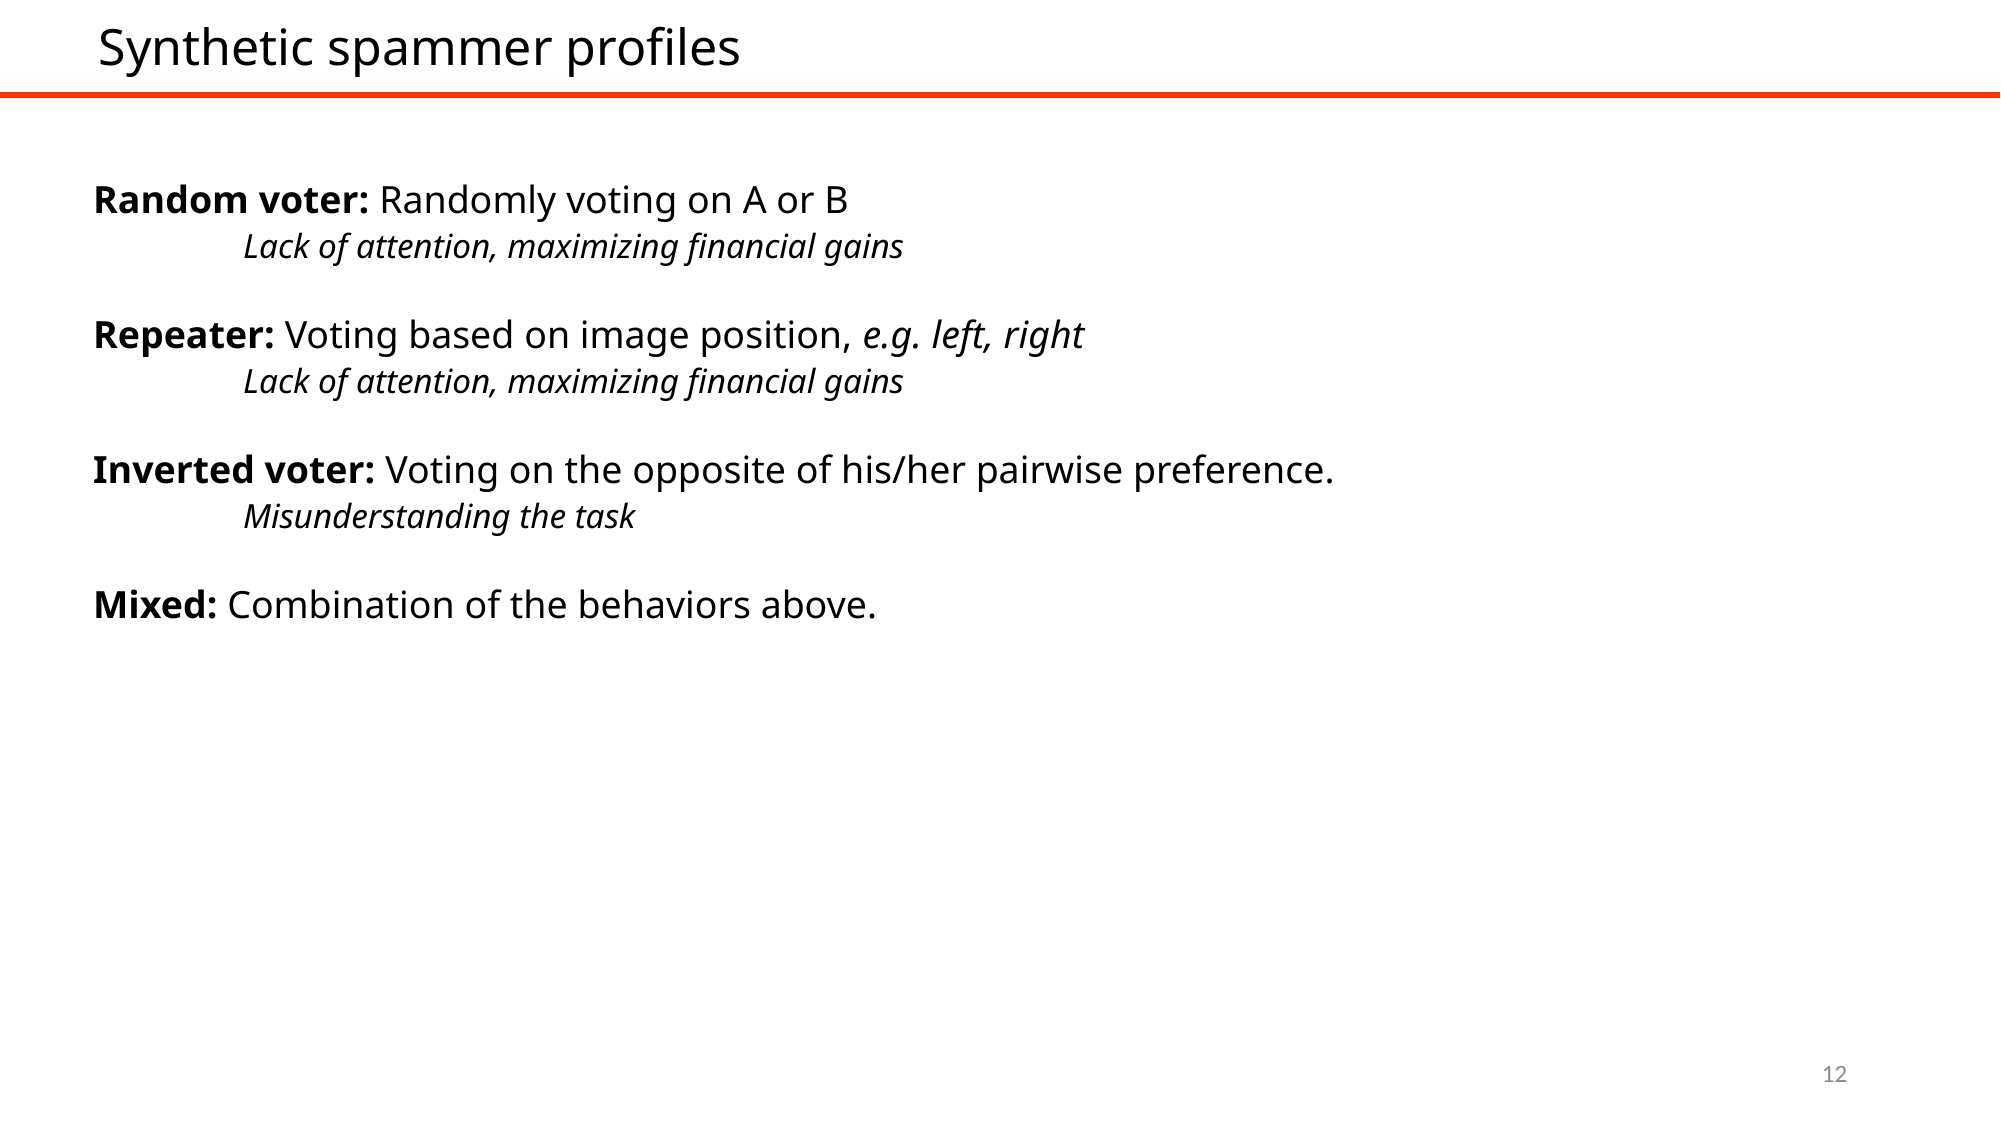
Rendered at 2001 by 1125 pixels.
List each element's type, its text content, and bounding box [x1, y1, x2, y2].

text_box Random voter: Randomly voting on A or B Lack of attention, maximizing financial gains Repeater: Voting based on image position, e.g. left, right Lack of attention, maximizing financial gains Inverted voter: Voting on the opposite of his/her pairwise preference. Misunderstanding the task Mixed: Combination of the behaviors above. [78, 168, 1690, 634]
slide_number 12 [1412, 1042, 1863, 1103]
text_box Synthetic spammer profiles [83, 8, 771, 84]
